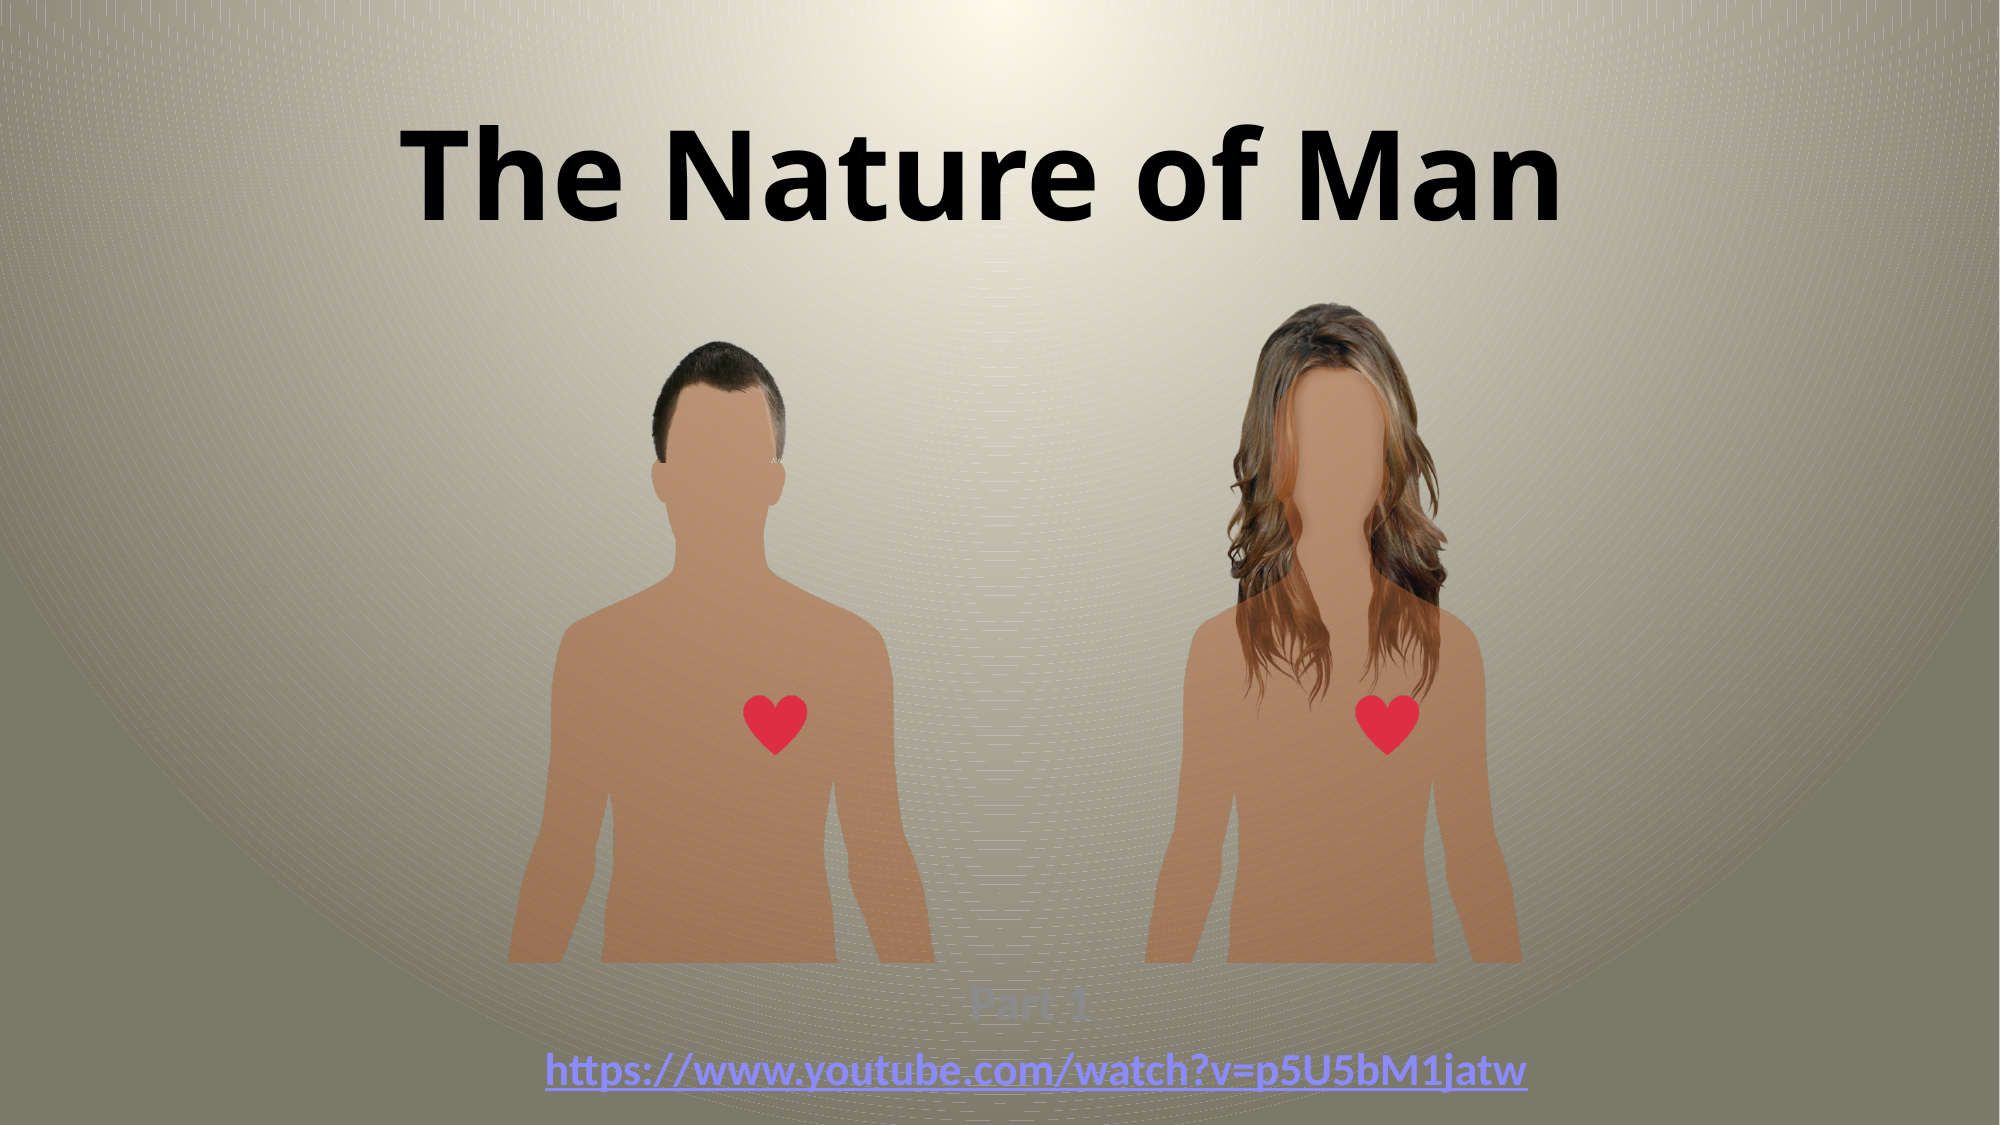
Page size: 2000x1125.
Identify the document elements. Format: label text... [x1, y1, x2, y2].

title The Nature of Man [149, 50, 1850, 292]
subtitle Part 1 https://www.youtube.com/watch?v=p5U5bM1jatw [262, 962, 1800, 1125]
picture [1136, 299, 1525, 964]
picture [499, 337, 938, 964]
